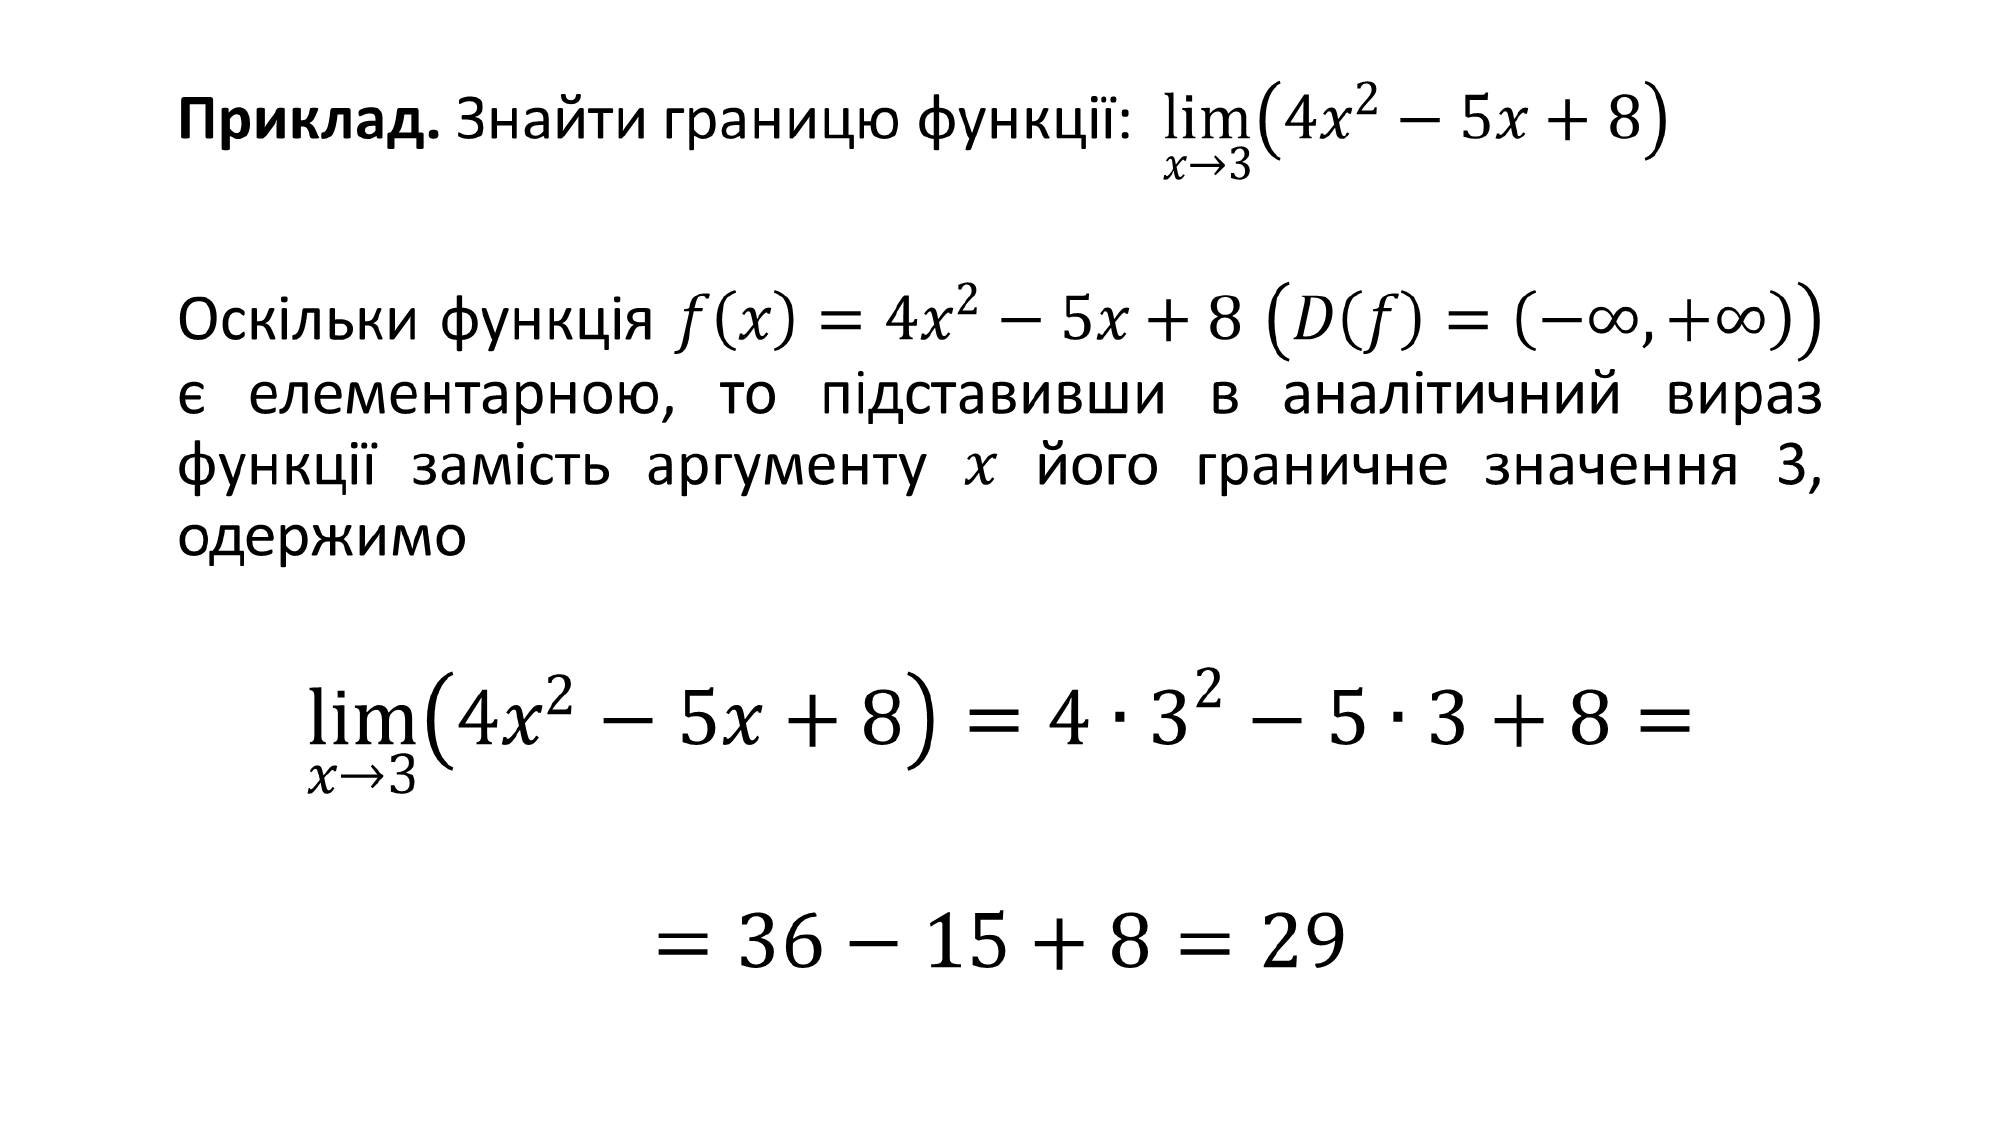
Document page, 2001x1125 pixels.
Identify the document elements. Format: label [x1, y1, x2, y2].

list [137, 57, 1863, 1014]
